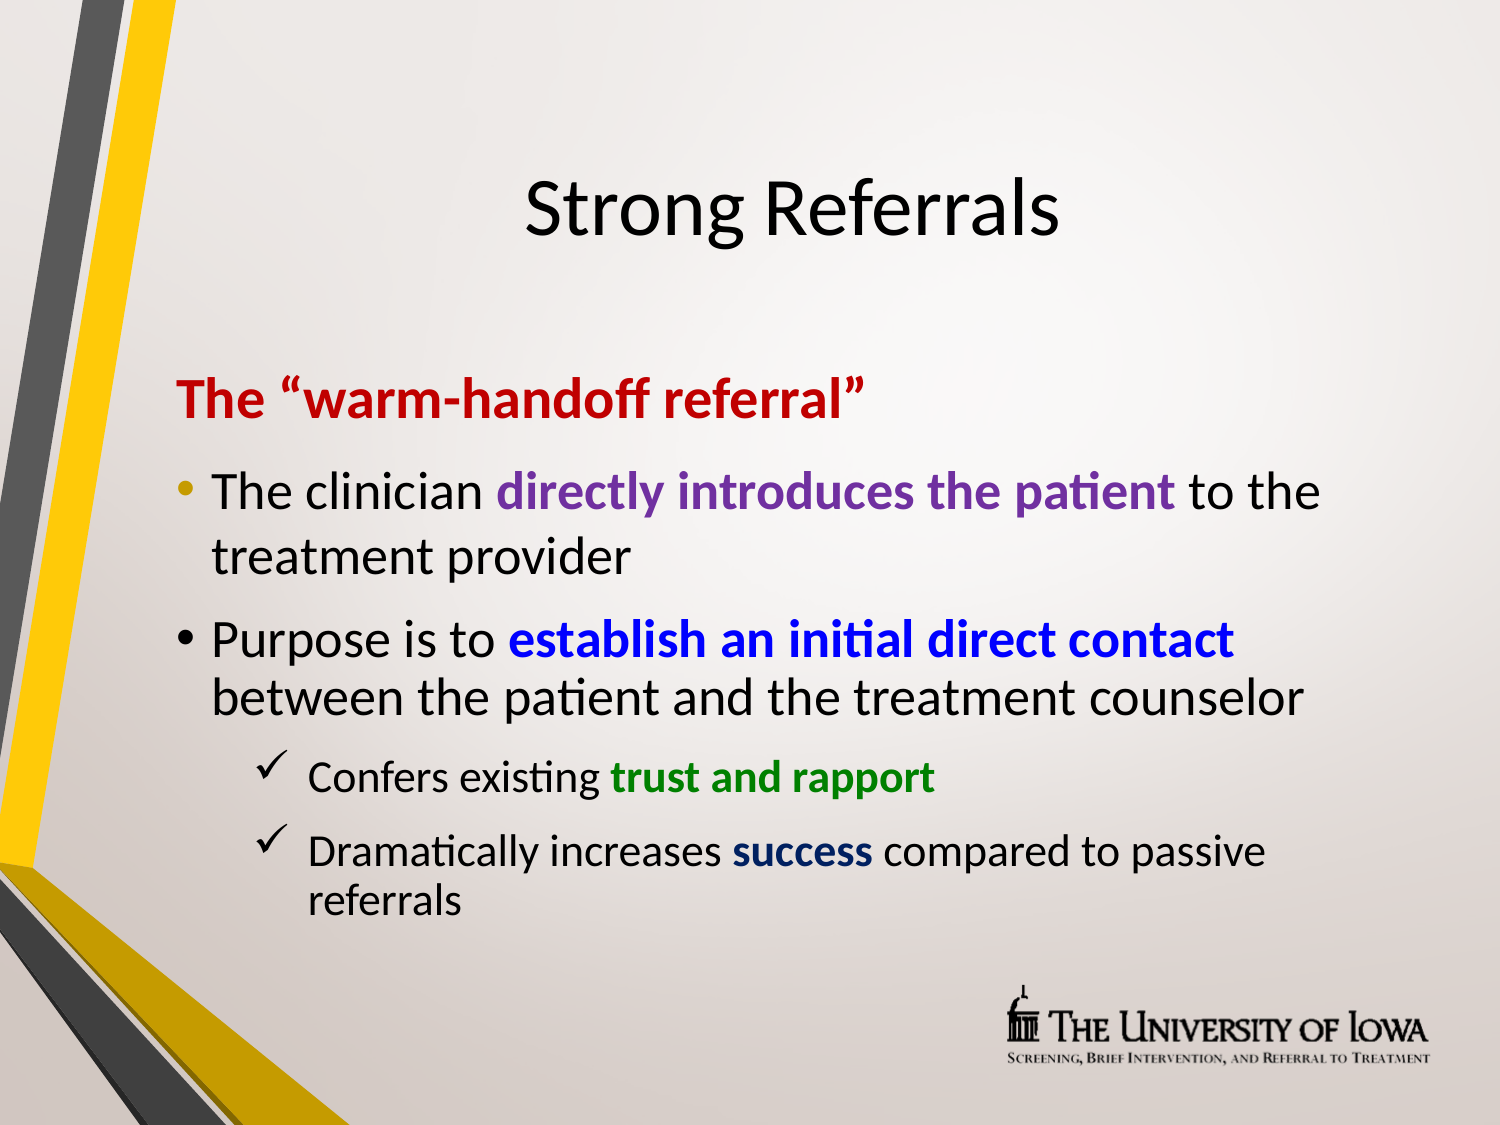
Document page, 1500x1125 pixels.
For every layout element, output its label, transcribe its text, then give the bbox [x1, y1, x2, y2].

list The “warm-handoff referral” The clinician directly introduces the patient to the treatment provider Purpose is to establish an initial direct contact between the patient and the treatment counselor Confers existing trust and rapport Dramatically increases success compared to passive referrals [161, 369, 1425, 917]
title Strong Referrals [161, 75, 1425, 330]
picture [995, 984, 1458, 1074]
